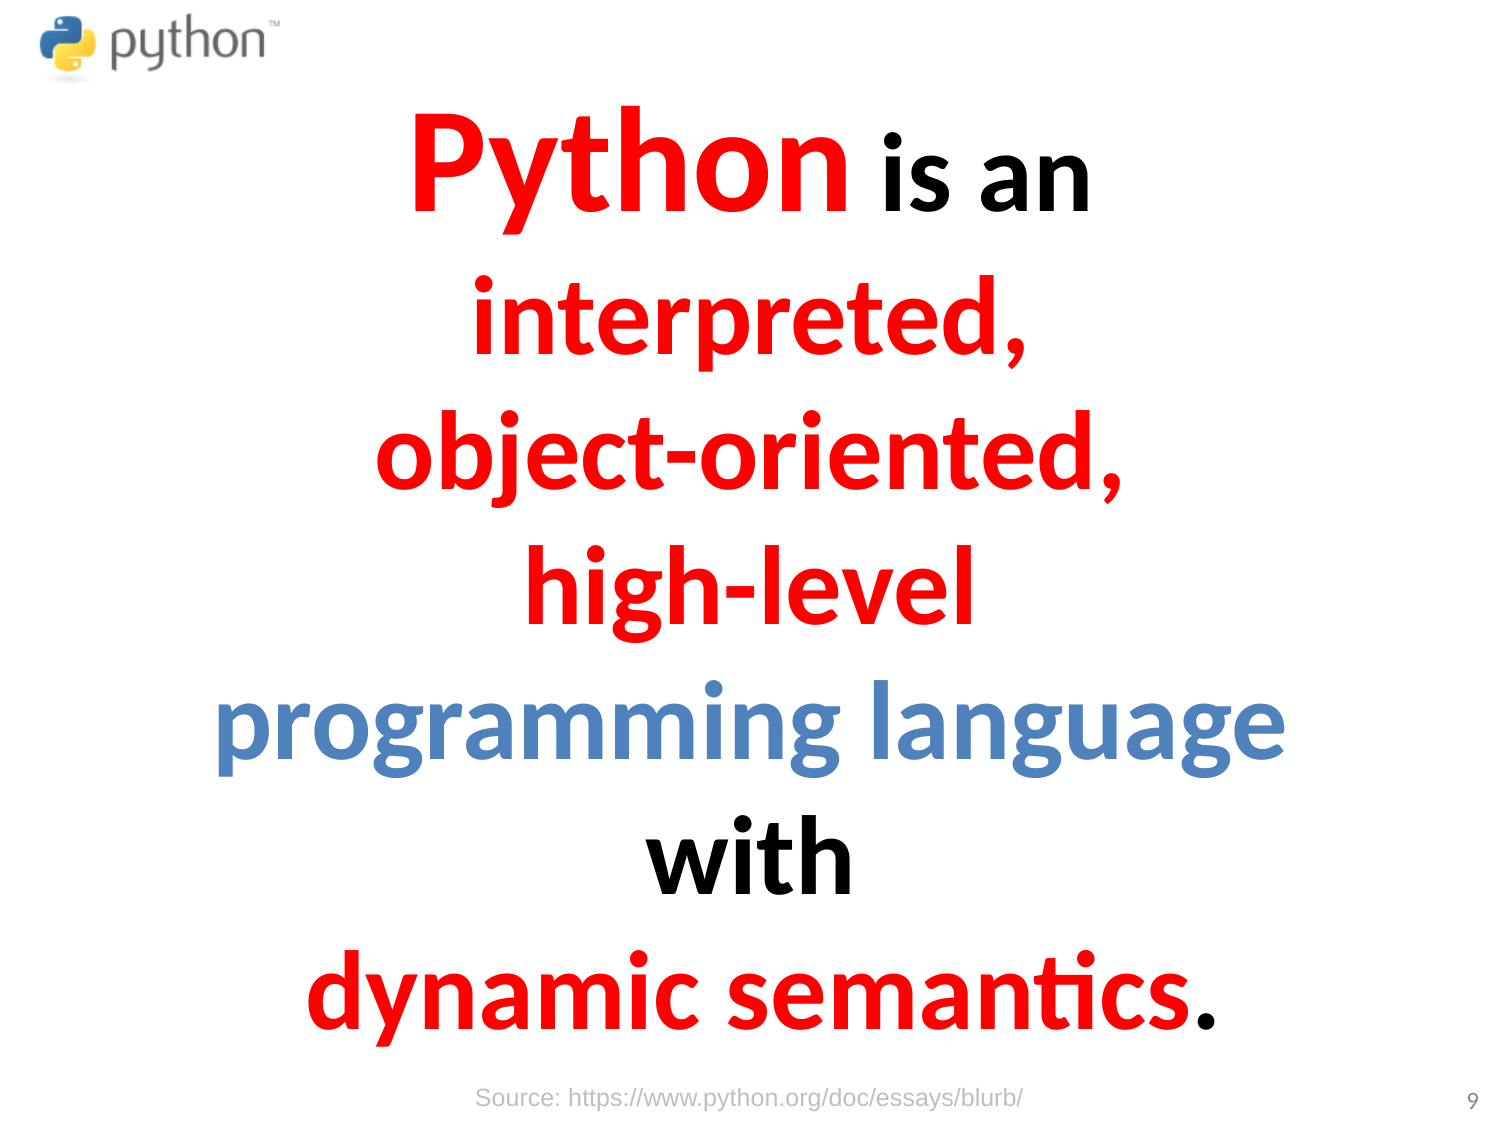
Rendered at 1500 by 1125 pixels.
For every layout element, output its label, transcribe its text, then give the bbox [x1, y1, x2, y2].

text_box Source: https://www.python.org/doc/essays/blurb/ [460, 1074, 1040, 1120]
slide_number 9 [1144, 1069, 1495, 1125]
title Python is an interpreted, object-oriented, high-level programming language with dynamic semantics. [88, 54, 1439, 1059]
picture [0, 0, 303, 102]
